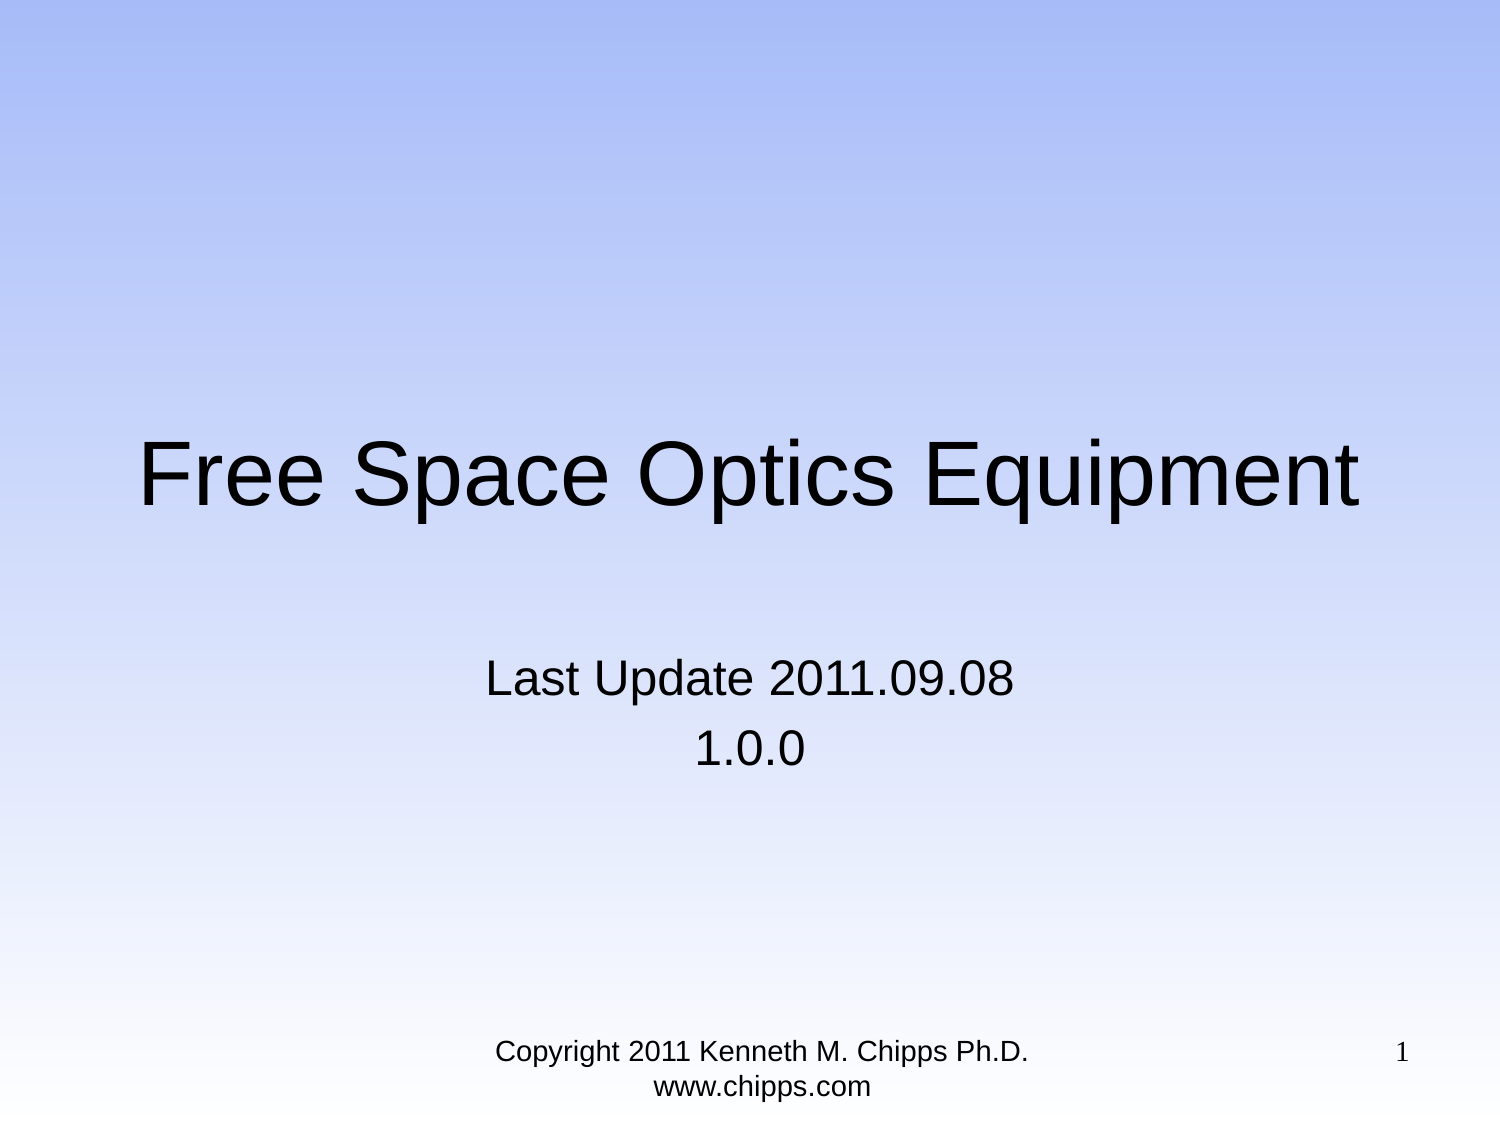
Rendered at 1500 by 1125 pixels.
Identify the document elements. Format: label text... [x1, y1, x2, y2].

slide_number 1 [1074, 1024, 1426, 1103]
subtitle Last Update 2011.09.08 1.0.0 [224, 637, 1276, 926]
title Free Space Optics Equipment [112, 374, 1388, 563]
footer Copyright 2011 Kenneth M. Chipps Ph.D. www.chipps.com [437, 1024, 1074, 1103]
